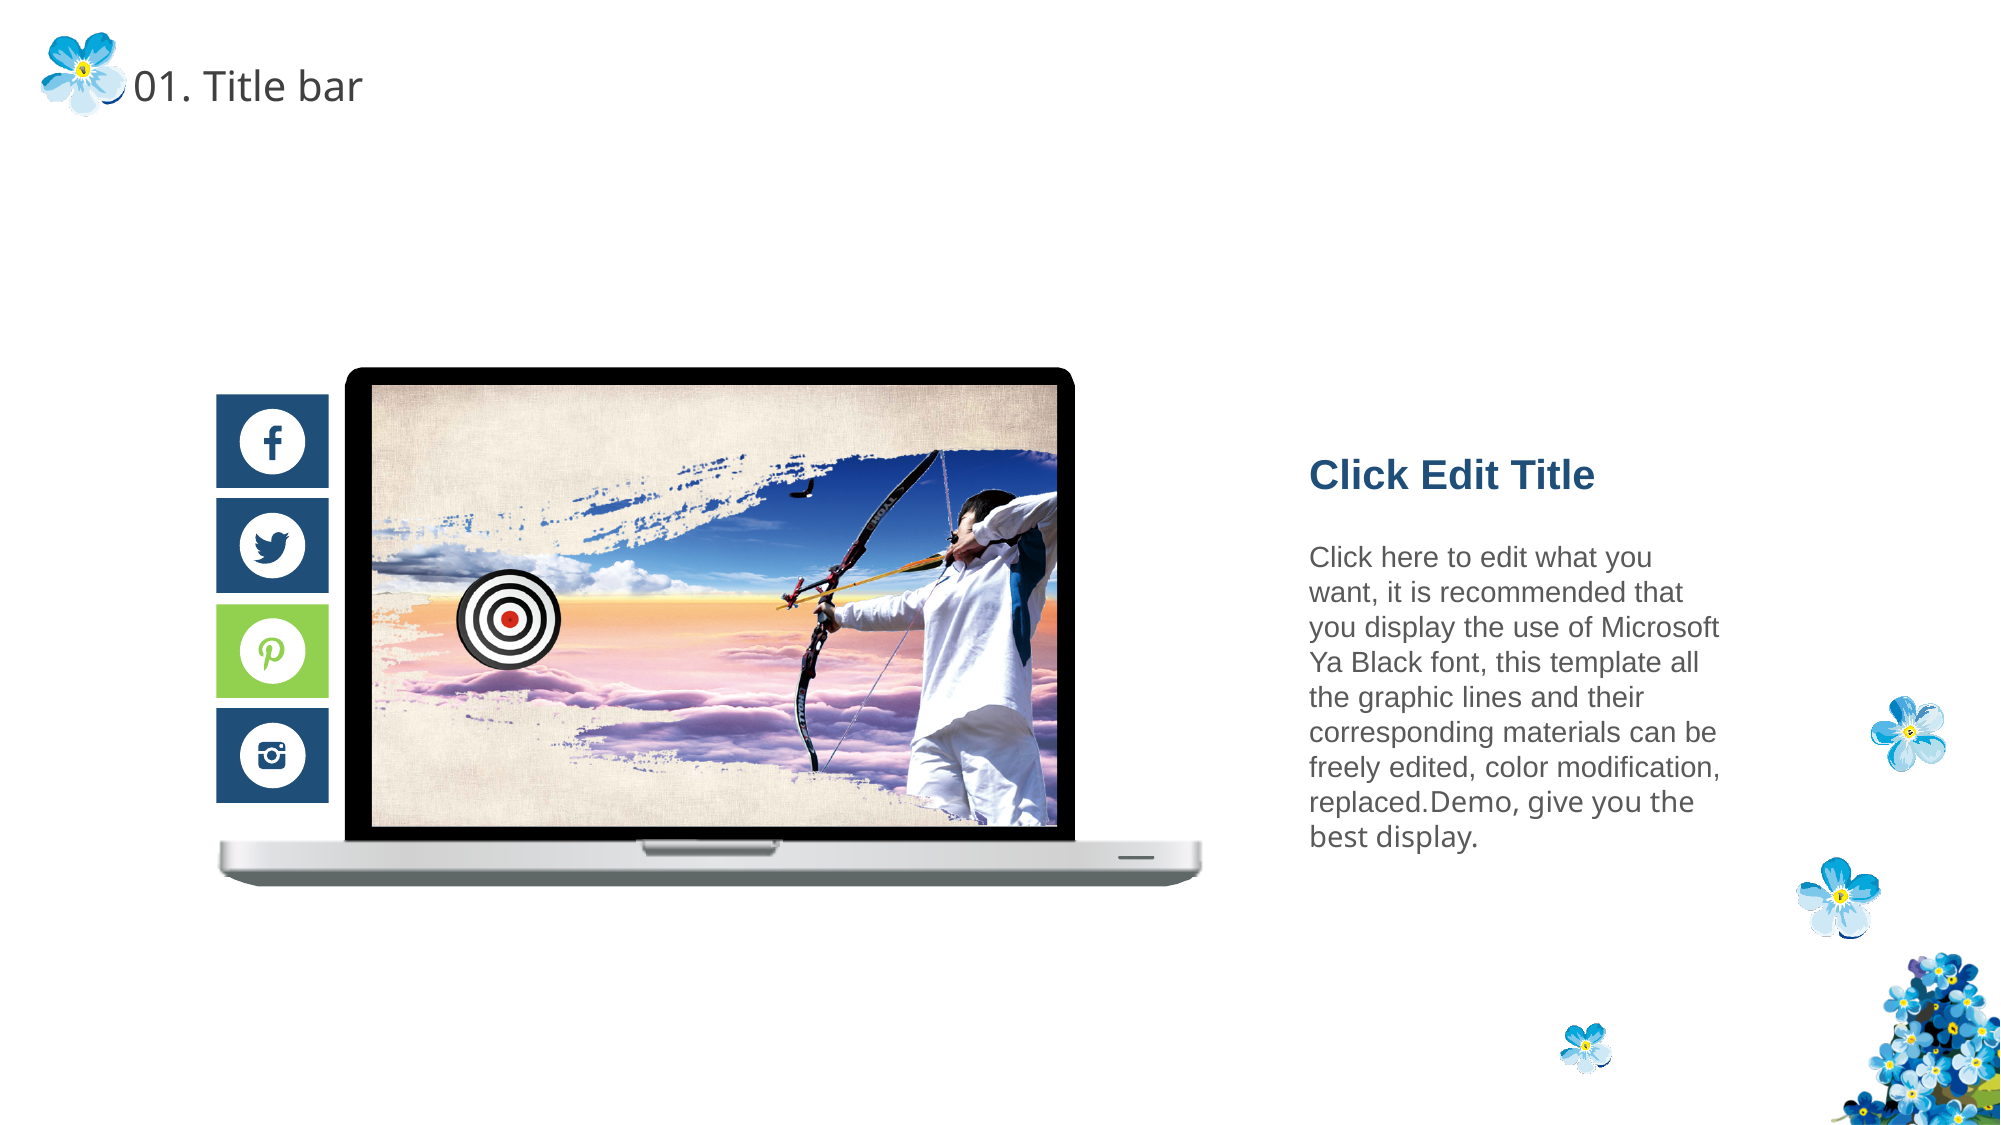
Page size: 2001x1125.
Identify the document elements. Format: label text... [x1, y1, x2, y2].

picture [1558, 1021, 1612, 1076]
text_box Click here to edit what you want, it is recommended that you display the use of Microsoft Ya Black font, this template all the graphic lines and their corresponding materials can be freely edited, color modification, replaced.Demo, give you the best display. [1309, 538, 1726, 854]
text_box [253, 532, 290, 564]
picture [1817, 943, 2000, 1125]
picture [1869, 695, 1947, 772]
picture [371, 385, 1058, 827]
picture [39, 29, 127, 119]
text_box [216, 604, 329, 698]
text_box [216, 498, 329, 593]
text_box [258, 637, 285, 671]
text_box Click Edit Title [1309, 447, 1666, 498]
text_box [216, 394, 329, 488]
text_box [239, 618, 306, 684]
text_box [344, 367, 1075, 840]
text_box [216, 708, 329, 803]
picture [216, 839, 1205, 877]
text_box [229, 877, 1193, 887]
text_box [240, 722, 306, 789]
text_box [258, 741, 286, 751]
text_box [258, 753, 286, 770]
text_box 01. Title bar [127, 52, 379, 118]
picture [1794, 855, 1883, 941]
text_box [239, 408, 306, 475]
text_box [266, 750, 277, 761]
text_box [264, 425, 282, 461]
text_box [239, 512, 306, 579]
